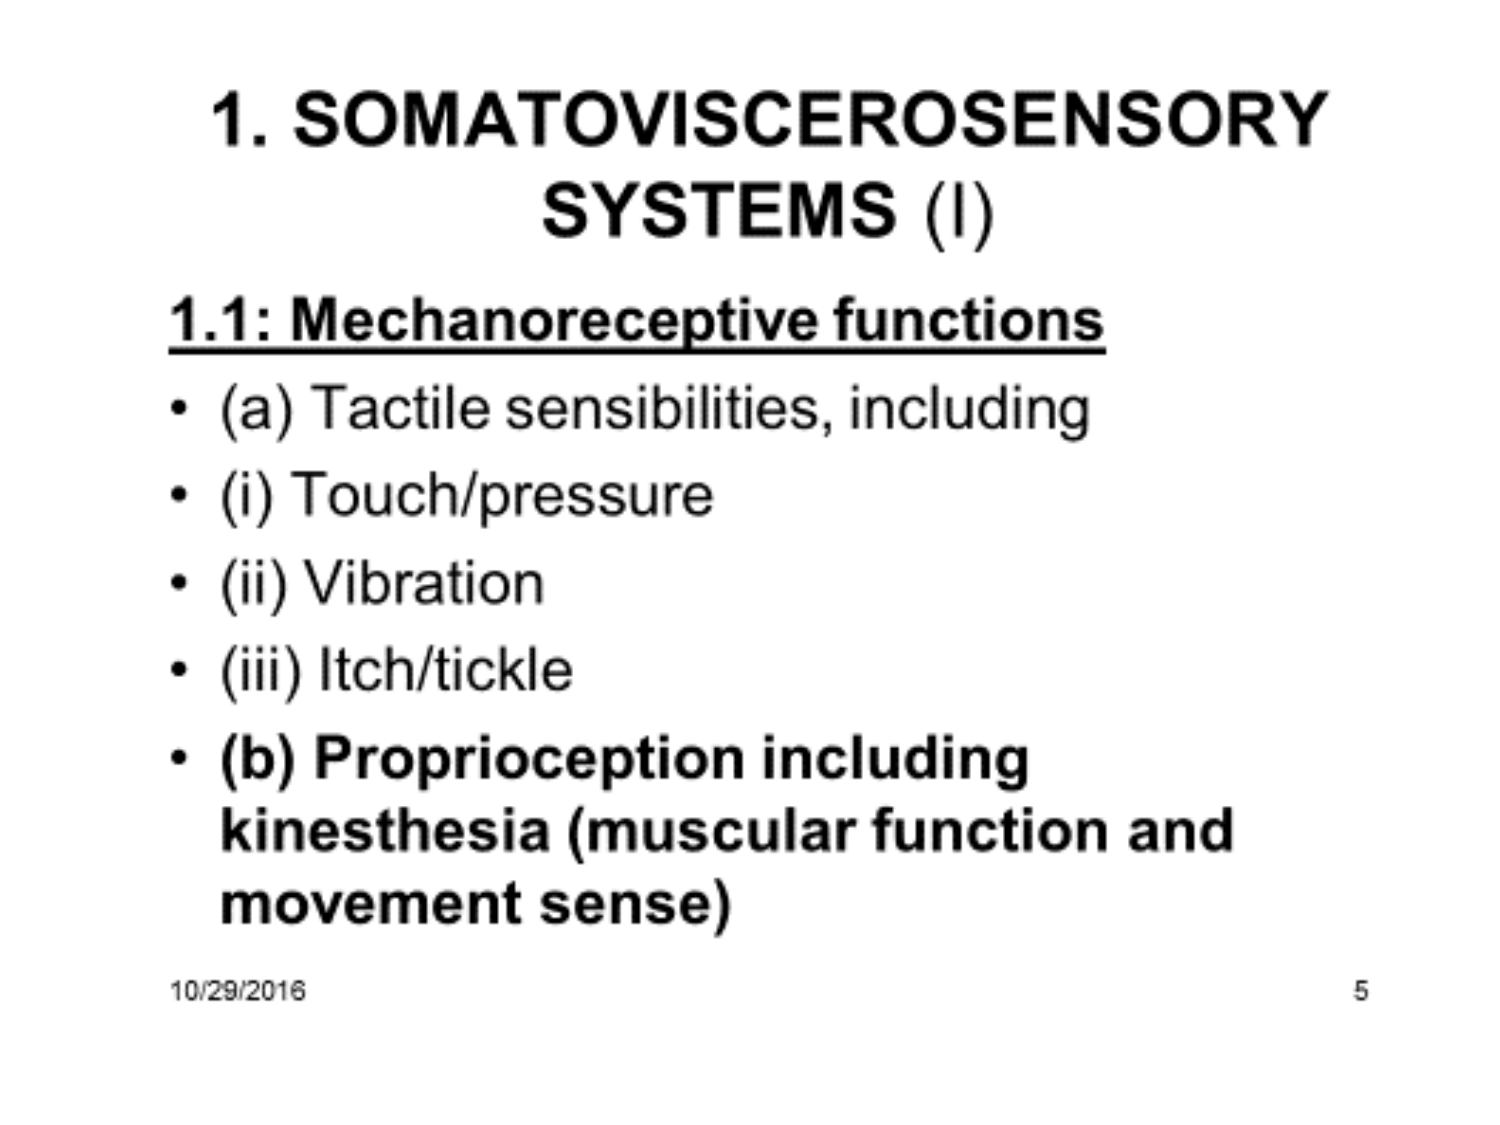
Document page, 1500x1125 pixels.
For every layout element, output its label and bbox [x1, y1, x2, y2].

picture [87, 37, 1452, 1061]
